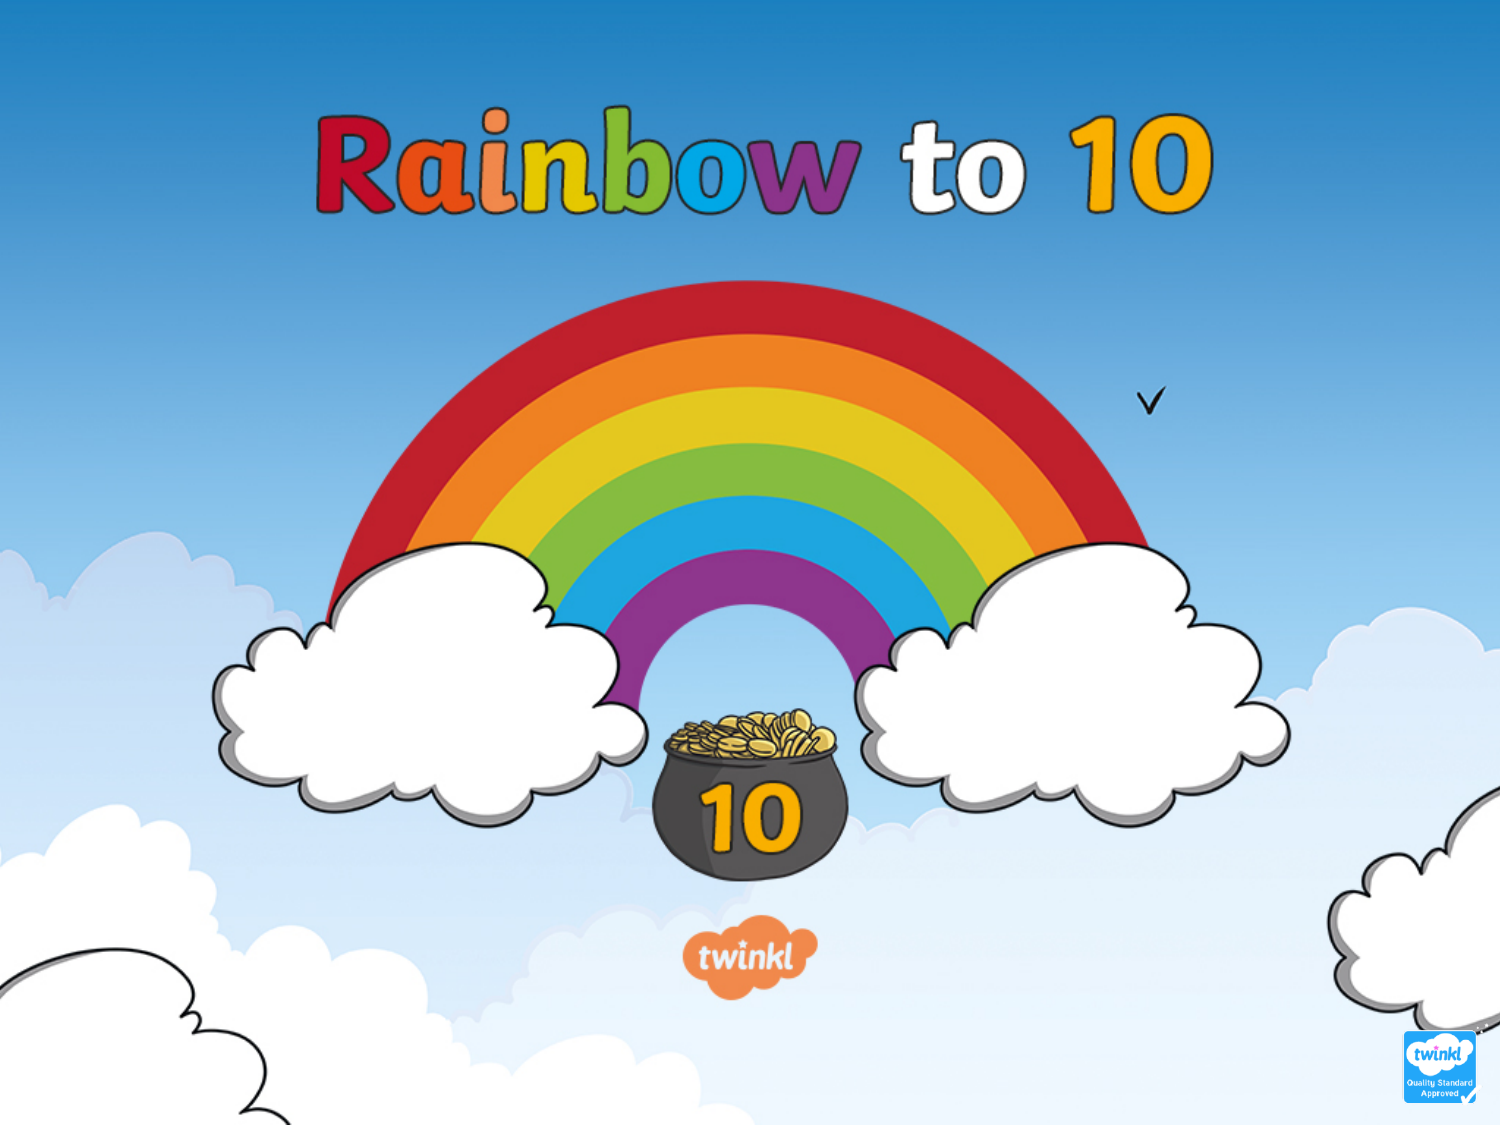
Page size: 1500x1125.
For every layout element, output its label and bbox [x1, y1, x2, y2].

picture [0, 0, 1500, 1125]
text_box [631, 874, 869, 1036]
